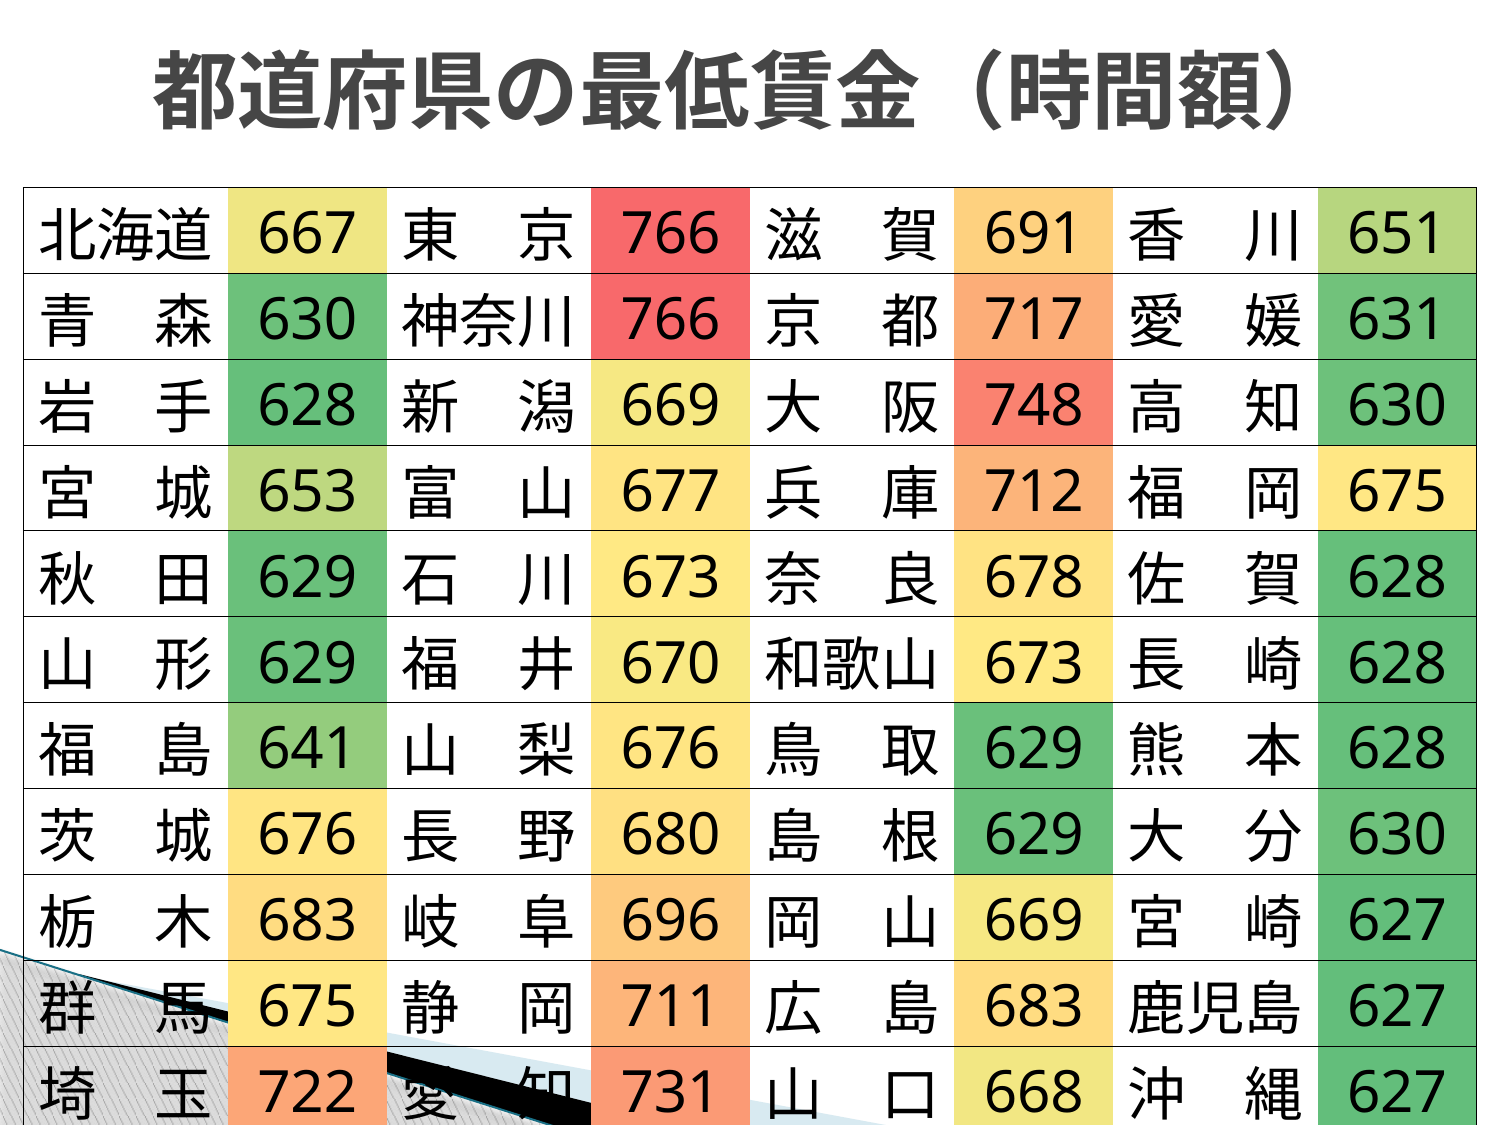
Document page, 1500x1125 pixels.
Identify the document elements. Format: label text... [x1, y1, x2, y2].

table_header 滋 賀 [750, 188, 954, 273]
table_cell 717 [954, 274, 1113, 359]
table_cell 島 根 [750, 789, 954, 874]
table_cell 630 [1318, 789, 1476, 874]
table_cell 678 [954, 531, 1113, 616]
table_cell 668 [954, 1047, 1113, 1125]
table_cell 岡 山 [750, 875, 954, 960]
table_cell 680 [591, 789, 750, 874]
table_cell 高 知 [1113, 360, 1318, 445]
table_cell 岩 手 [24, 360, 228, 445]
table_cell 630 [1318, 360, 1476, 445]
table_cell 627 [1318, 1047, 1476, 1125]
table_cell 岐 阜 [387, 875, 591, 960]
table_cell 宮 城 [24, 446, 228, 530]
table_cell 山 梨 [387, 703, 591, 788]
table_cell 766 [591, 274, 750, 359]
table_cell 兵 庫 [750, 446, 954, 530]
table_cell 748 [954, 360, 1113, 445]
table_cell 沖 縄 [1113, 1047, 1318, 1125]
table_cell 683 [228, 875, 387, 960]
table_cell 669 [591, 360, 750, 445]
table_cell 新 潟 [387, 360, 591, 445]
table_cell 627 [1318, 961, 1476, 1046]
table_cell 愛 媛 [1113, 274, 1318, 359]
table_cell 福 井 [387, 617, 591, 702]
table_cell 696 [591, 875, 750, 960]
table_cell 641 [228, 703, 387, 788]
table_cell 670 [591, 617, 750, 702]
table_cell 628 [1318, 617, 1476, 702]
table_cell 広 島 [750, 961, 954, 1046]
table_cell 677 [591, 446, 750, 530]
table_cell 675 [228, 961, 387, 1046]
table_cell 長 崎 [1113, 617, 1318, 702]
table_cell 鳥 取 [750, 703, 954, 788]
table_cell 佐 賀 [1113, 531, 1318, 616]
table_cell 青 森 [24, 274, 228, 359]
table_header 651 [1318, 188, 1476, 273]
table_header 691 [954, 188, 1113, 273]
table_cell 629 [228, 531, 387, 616]
table_cell 和歌山 [750, 617, 954, 702]
table_cell 628 [1318, 531, 1476, 616]
table_cell 631 [1318, 274, 1476, 359]
table_cell 630 [228, 274, 387, 359]
table_cell 673 [954, 617, 1113, 702]
table_cell 628 [1318, 703, 1476, 788]
table_cell 群 馬 [24, 961, 228, 1046]
table_cell 鹿児島 [1113, 961, 1318, 1046]
table_cell 629 [954, 789, 1113, 874]
table_cell 629 [954, 703, 1113, 788]
table_cell 653 [228, 446, 387, 530]
table_header 667 [228, 188, 387, 273]
table_cell 629 [228, 617, 387, 702]
table_cell 722 [228, 1047, 387, 1125]
title 都道府県の最低賃金（時間額） [76, 0, 1425, 176]
table_cell 大 分 [1113, 789, 1318, 874]
table_cell 669 [954, 875, 1113, 960]
table_cell 山 口 [750, 1047, 954, 1125]
table_header 香 川 [1113, 188, 1318, 273]
table_header 766 [591, 188, 750, 273]
table_cell 676 [228, 789, 387, 874]
table_header 北海道 [24, 188, 228, 273]
table_cell 京 都 [750, 274, 954, 359]
table_cell 675 [1318, 446, 1476, 530]
table_cell 683 [954, 961, 1113, 1046]
table_cell 628 [228, 360, 387, 445]
table_cell 熊 本 [1113, 703, 1318, 788]
table_header 東 京 [387, 188, 591, 273]
table_cell 富 山 [387, 446, 591, 530]
table_cell 奈 良 [750, 531, 954, 616]
table_cell 石 川 [387, 531, 591, 616]
table_cell 長 野 [387, 789, 591, 874]
table_cell 神奈川 [387, 274, 591, 359]
table_cell 673 [591, 531, 750, 616]
table_cell 埼 玉 [24, 1047, 228, 1125]
table_cell 茨 城 [24, 789, 228, 874]
table_cell 栃 木 [24, 875, 228, 960]
table_cell 秋 田 [24, 531, 228, 616]
table_cell 711 [591, 961, 750, 1046]
table_cell 大 阪 [750, 360, 954, 445]
table_cell 福 岡 [1113, 446, 1318, 530]
table_cell 静 岡 [387, 961, 591, 1046]
table_cell 676 [591, 703, 750, 788]
table_cell 宮 崎 [1113, 875, 1318, 960]
table_cell 愛 知 [387, 1047, 591, 1125]
table_cell 731 [591, 1047, 750, 1125]
table_cell 712 [954, 446, 1113, 530]
table_cell 627 [1318, 875, 1476, 960]
table_cell 山 形 [24, 617, 228, 702]
table_cell 福 島 [24, 703, 228, 788]
